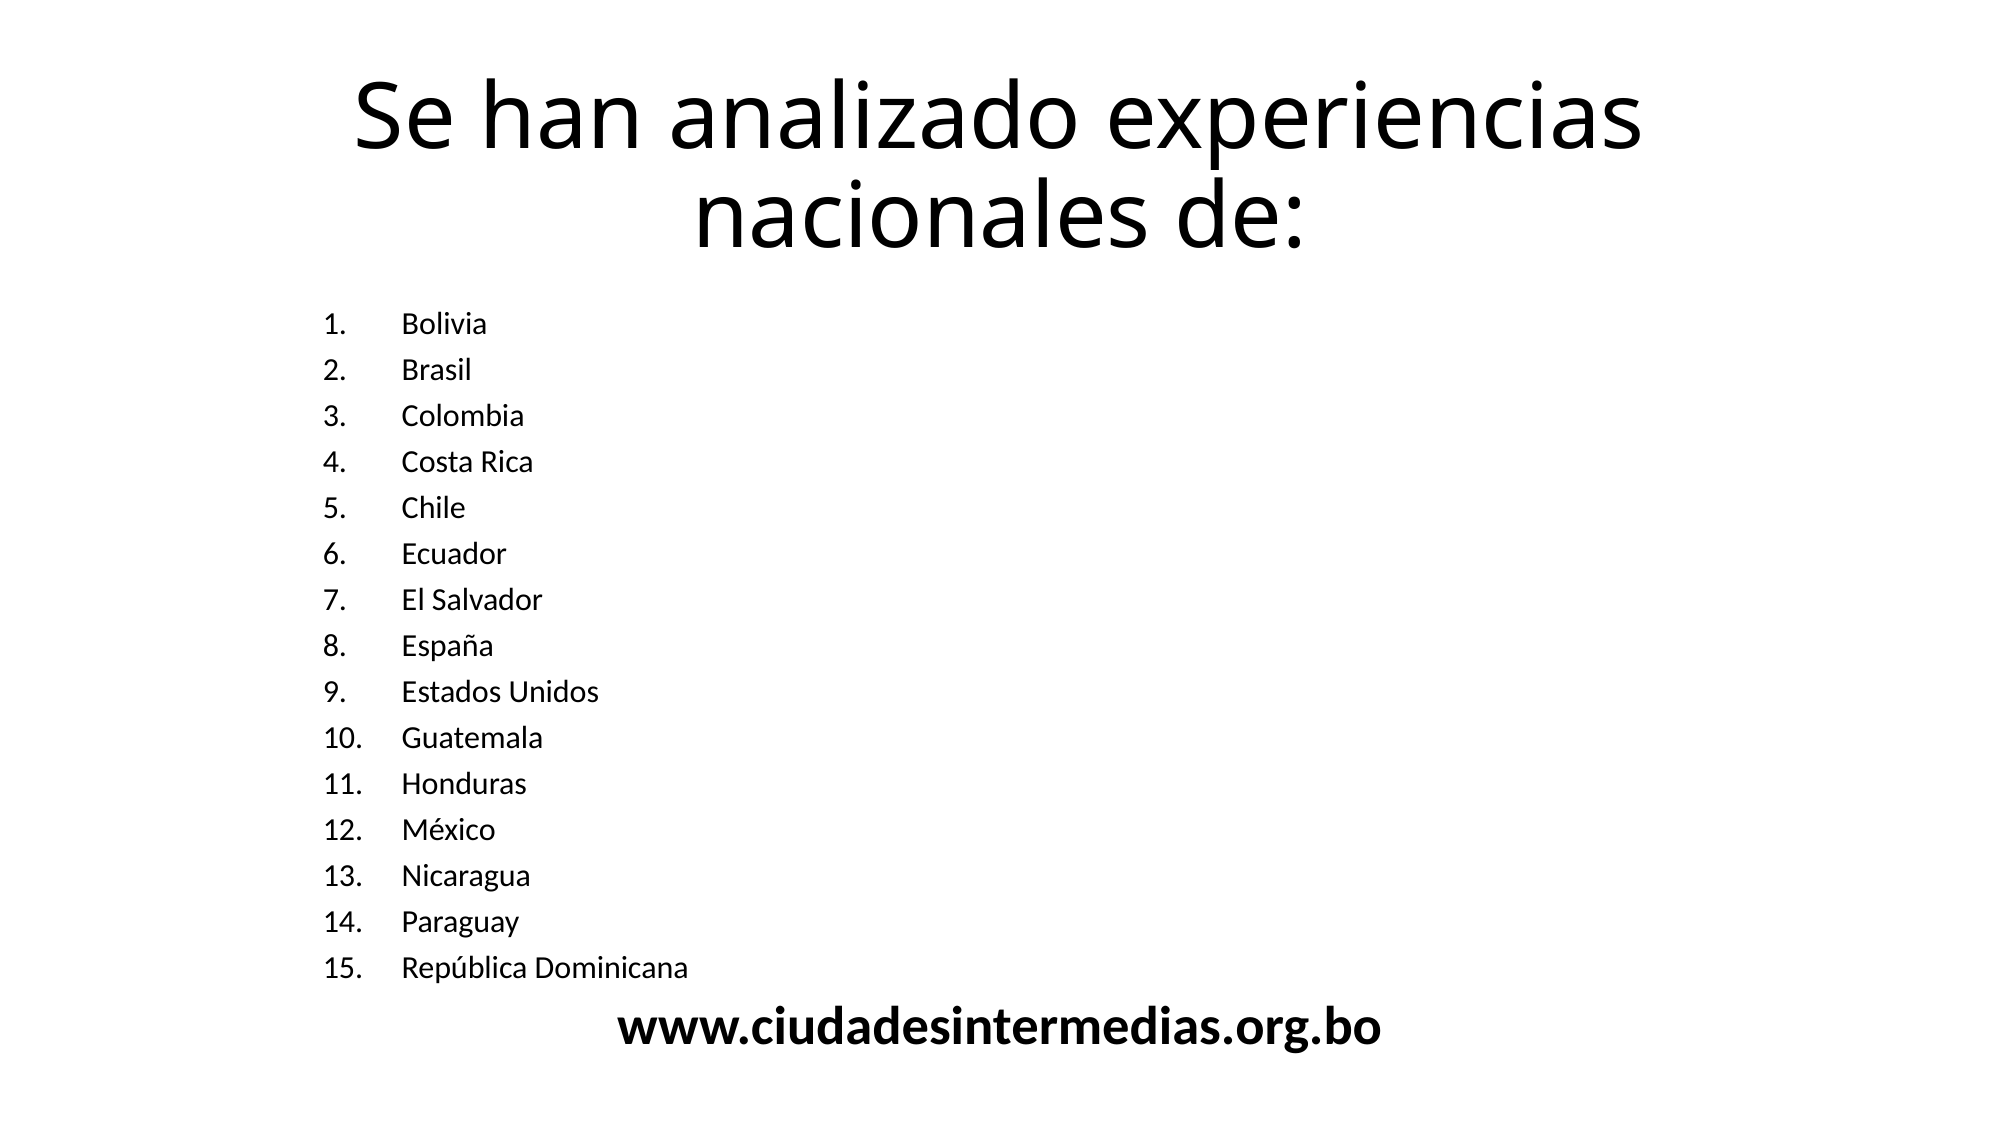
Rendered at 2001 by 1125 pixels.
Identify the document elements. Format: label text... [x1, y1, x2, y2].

title Se han analizado experiencias nacionales de: [137, 59, 1863, 278]
list Bolivia Brasil Colombia Costa Rica Chile Ecuador El Salvador España Estados Unidos Guatemala Honduras México Nicaragua Paraguay República Dominicana www.ciudadesintermedias.org.bo [307, 299, 1692, 1067]
